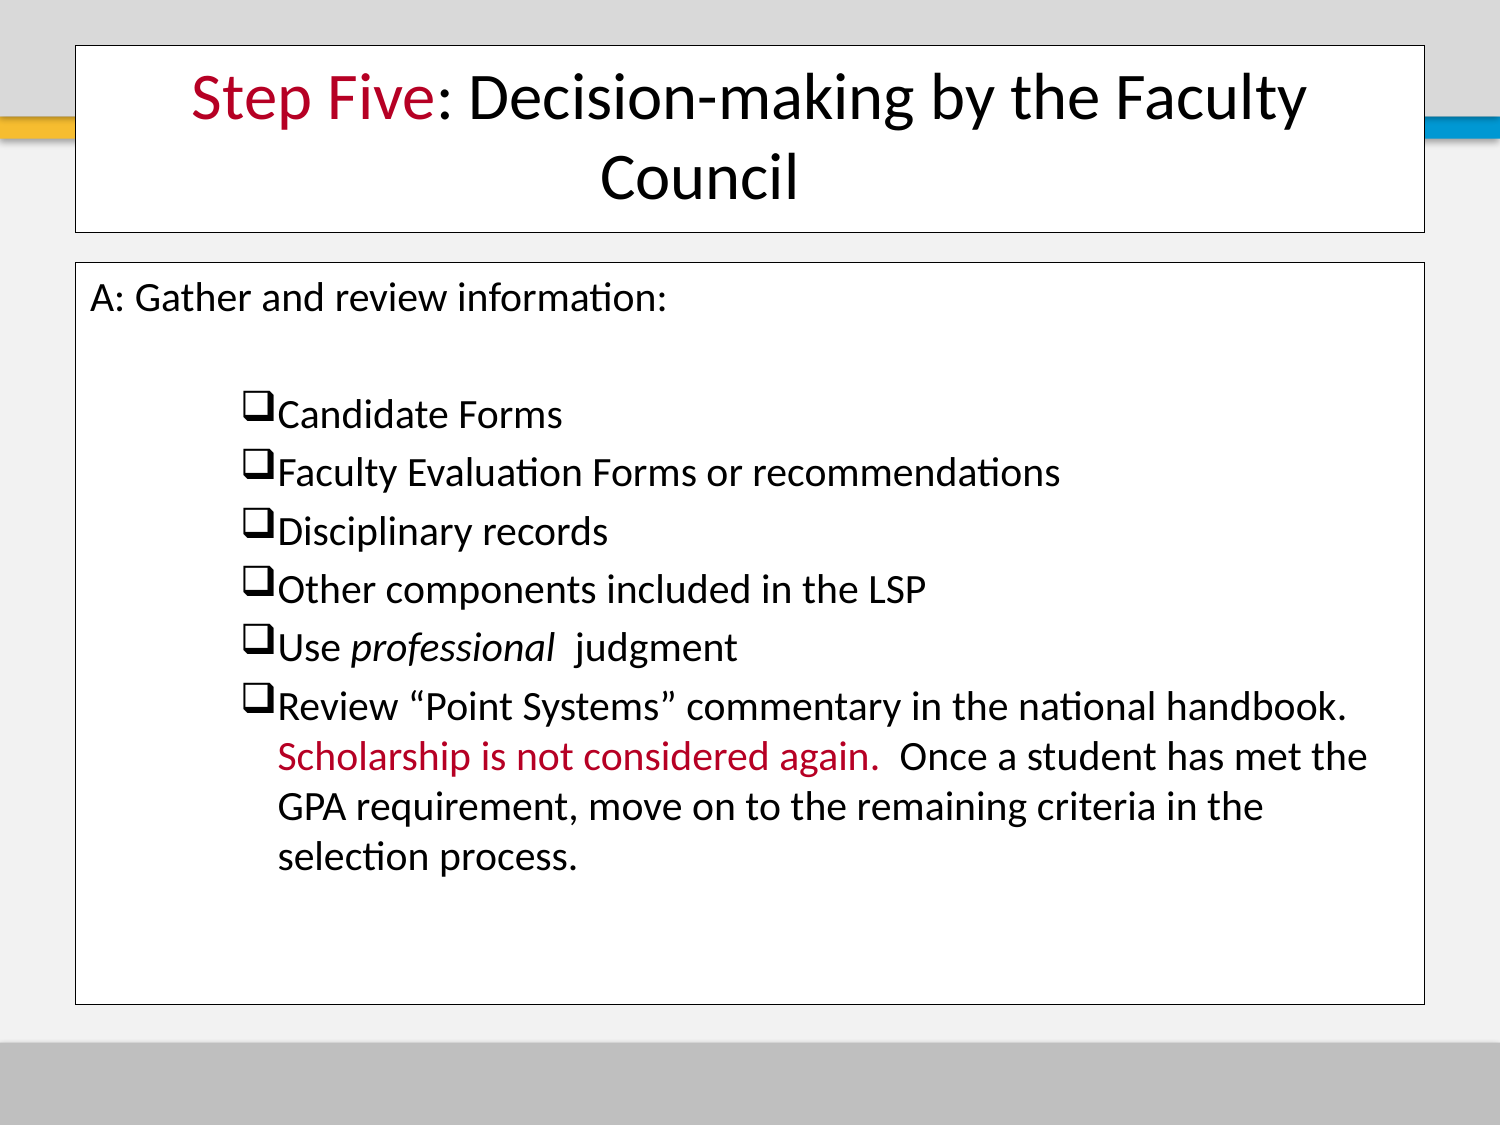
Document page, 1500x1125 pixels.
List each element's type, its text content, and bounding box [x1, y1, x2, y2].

list A: Gather and review information: Candidate Forms Faculty Evaluation Forms or recommendations Disciplinary records Other components included in the LSP Use professional judgment Review “Point Systems” commentary in the national handbook. Scholarship is not considered again. Once a student has met the GPA requirement, move on to the remaining criteria in the selection process. [75, 262, 1425, 1005]
title Step Five: Decision-making by the Faculty Council [75, 45, 1425, 233]
